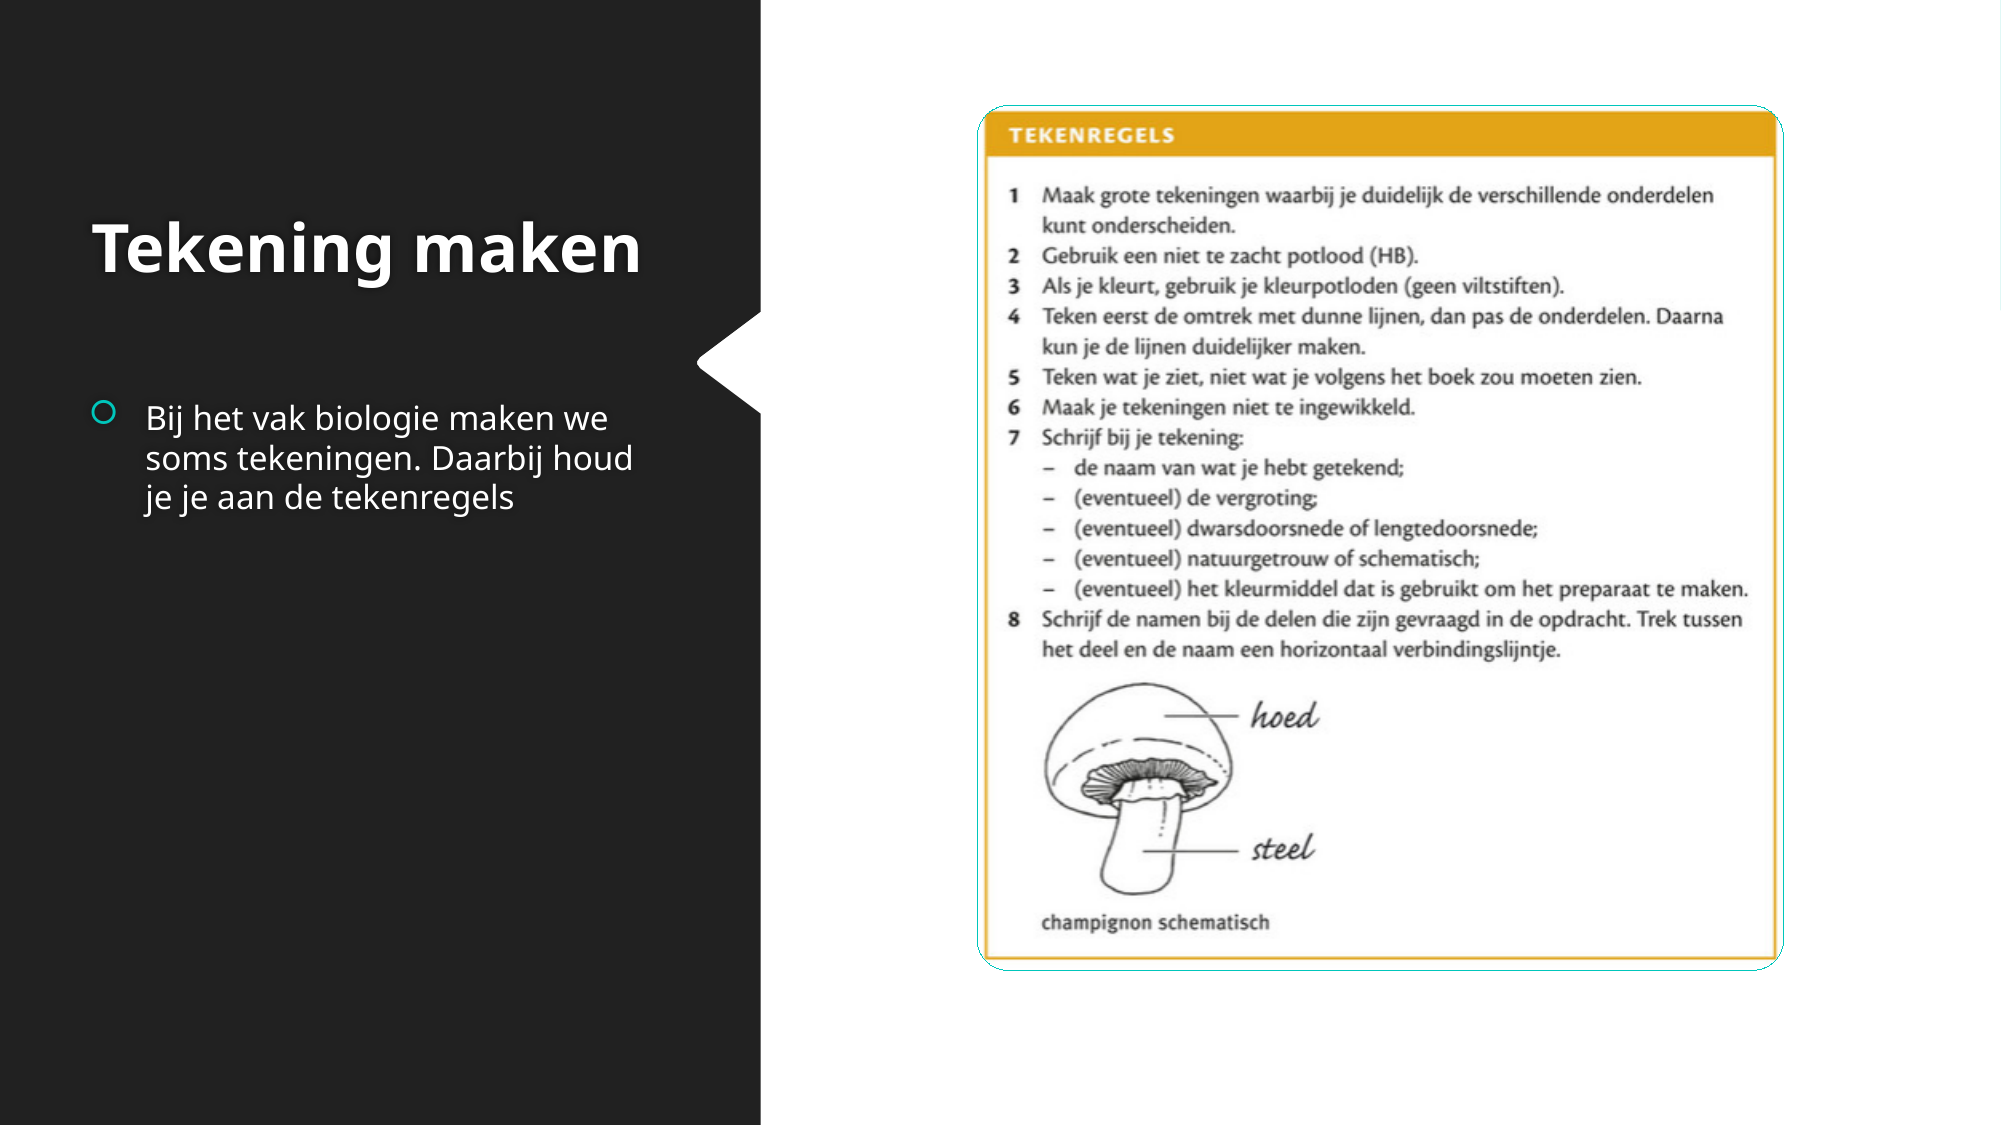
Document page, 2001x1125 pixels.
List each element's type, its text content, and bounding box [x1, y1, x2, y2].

picture [976, 105, 1784, 971]
text_box [0, 0, 762, 1125]
text_box [698, 0, 2000, 1125]
list Bij het vak biologie maken we soms tekeningen. Daarbij houd je je aan de tekenregels [74, 335, 661, 992]
title Tekening maken [74, 75, 661, 294]
